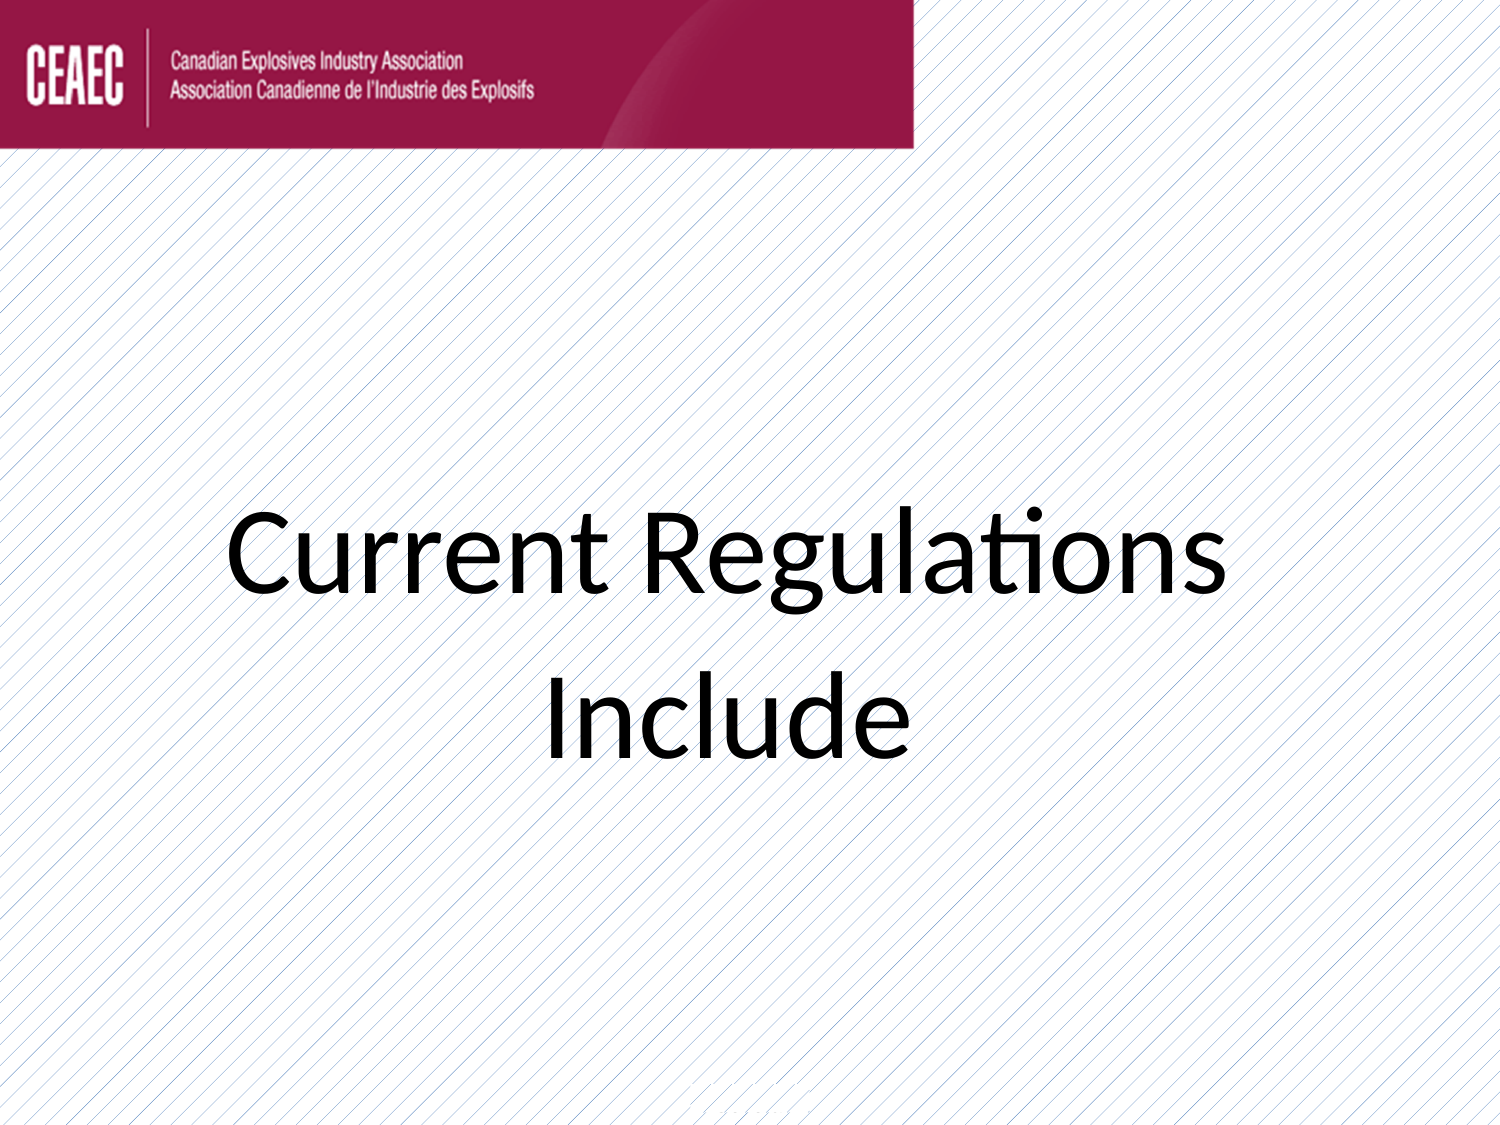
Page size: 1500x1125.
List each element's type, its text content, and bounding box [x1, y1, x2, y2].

text_box [49, 337, 938, 950]
text_box Current Regulations Include [149, 446, 1306, 791]
picture [0, 0, 915, 151]
